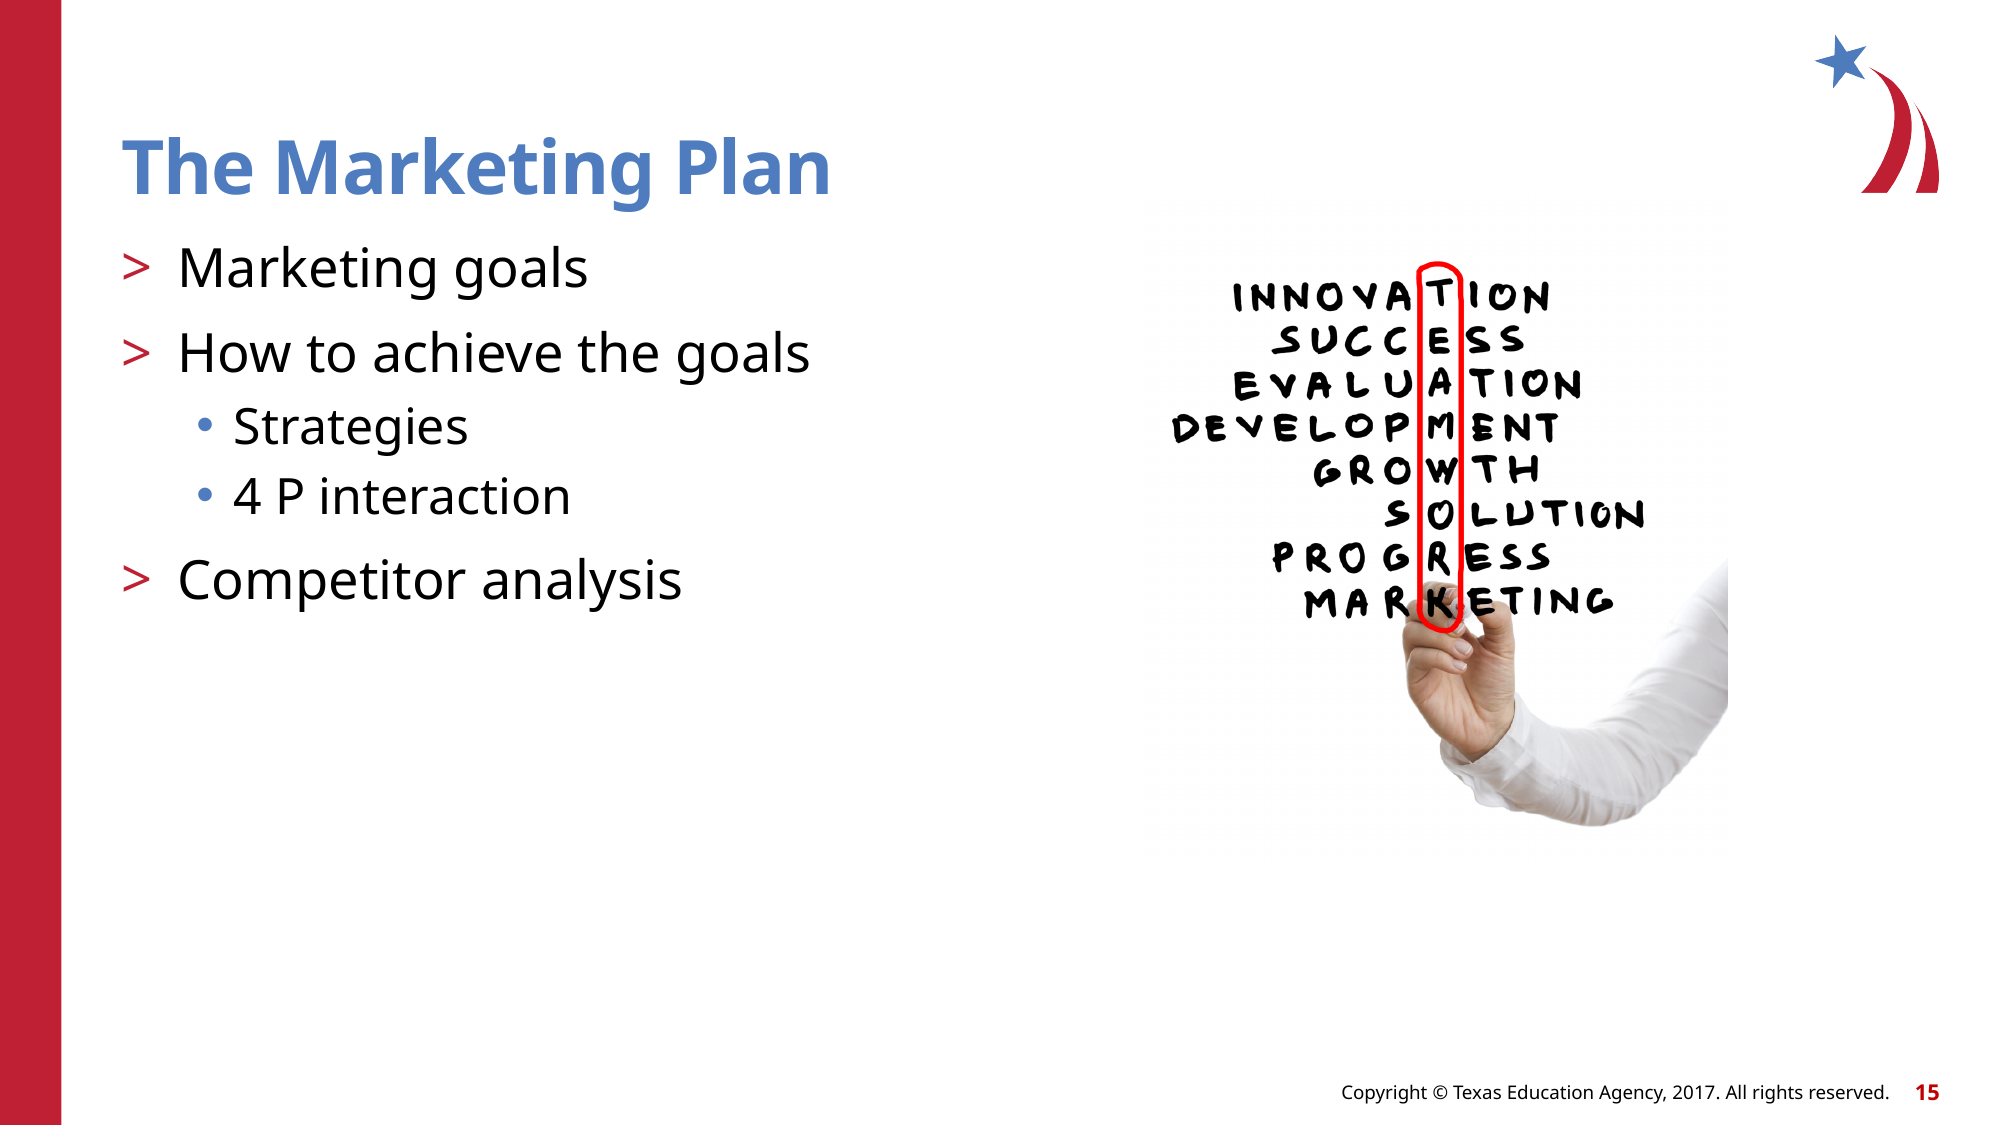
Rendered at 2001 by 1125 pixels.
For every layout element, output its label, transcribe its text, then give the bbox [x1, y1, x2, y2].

picture [1139, 190, 1728, 865]
list Marketing goals How to achieve the goals Strategies 4 P interaction Competitor analysis [121, 233, 1884, 1010]
title The Marketing Plan [121, 66, 1772, 211]
picture [1814, 34, 1939, 193]
